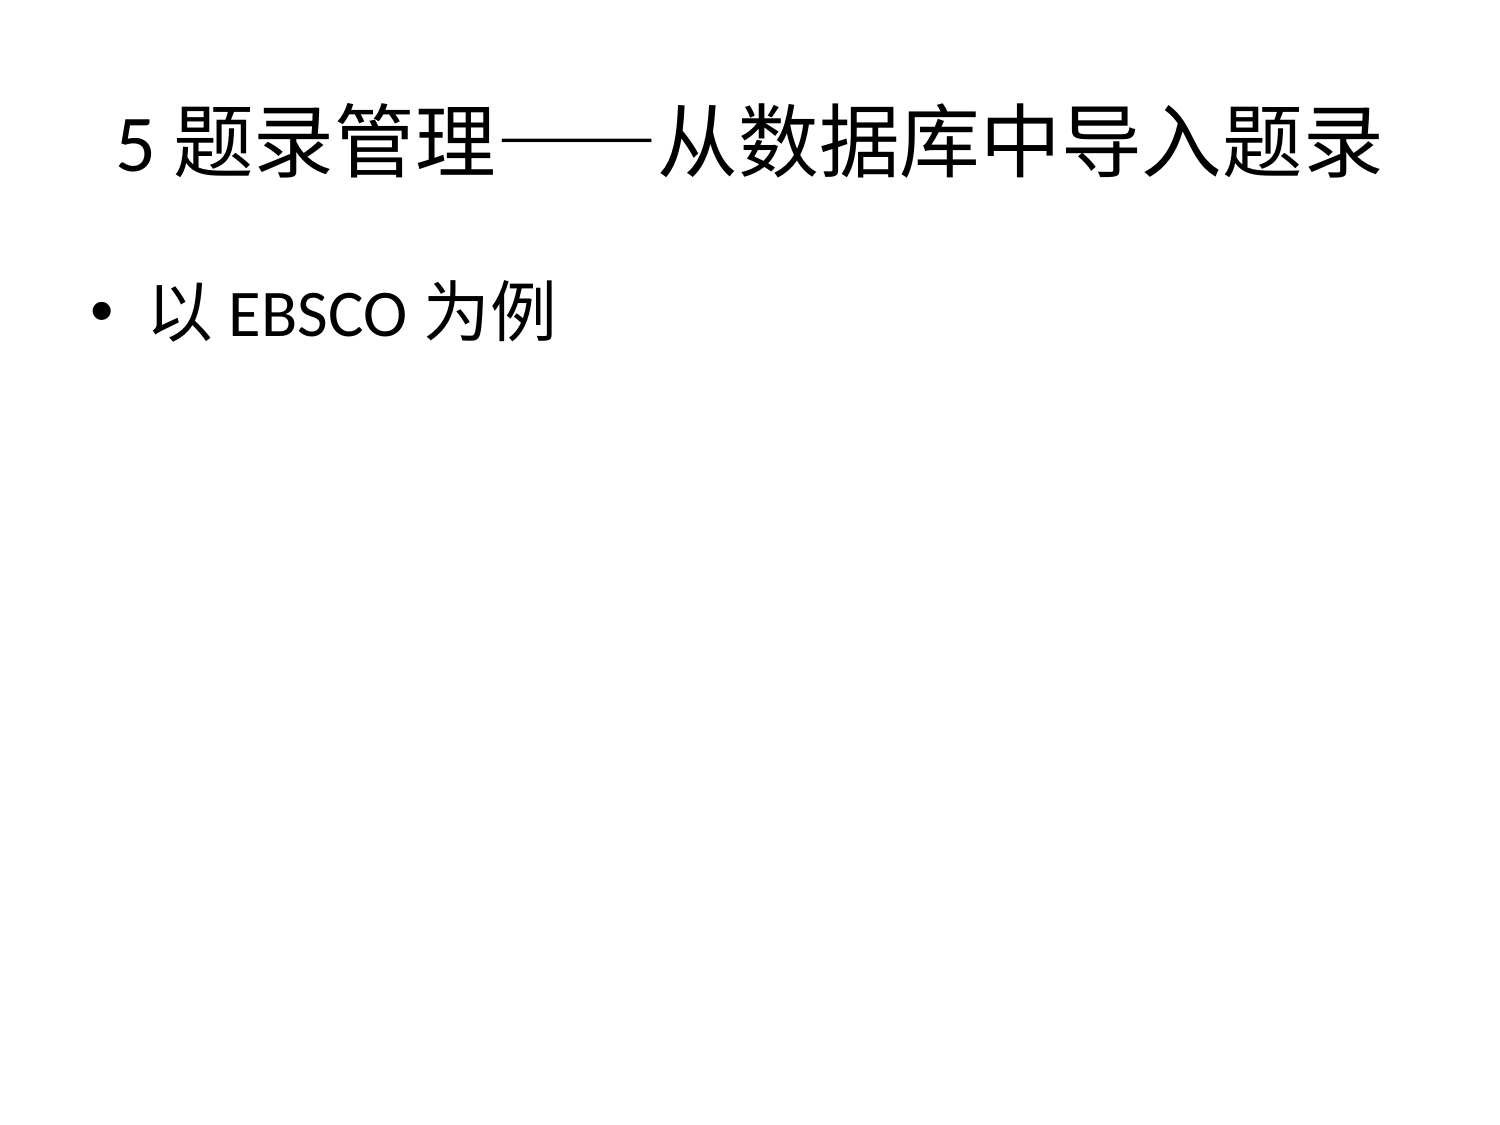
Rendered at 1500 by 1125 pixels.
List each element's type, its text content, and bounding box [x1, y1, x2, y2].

list 以EBSCO为例 [75, 262, 1425, 1005]
title 5题录管理——从数据库中导入题录 [75, 45, 1425, 233]
